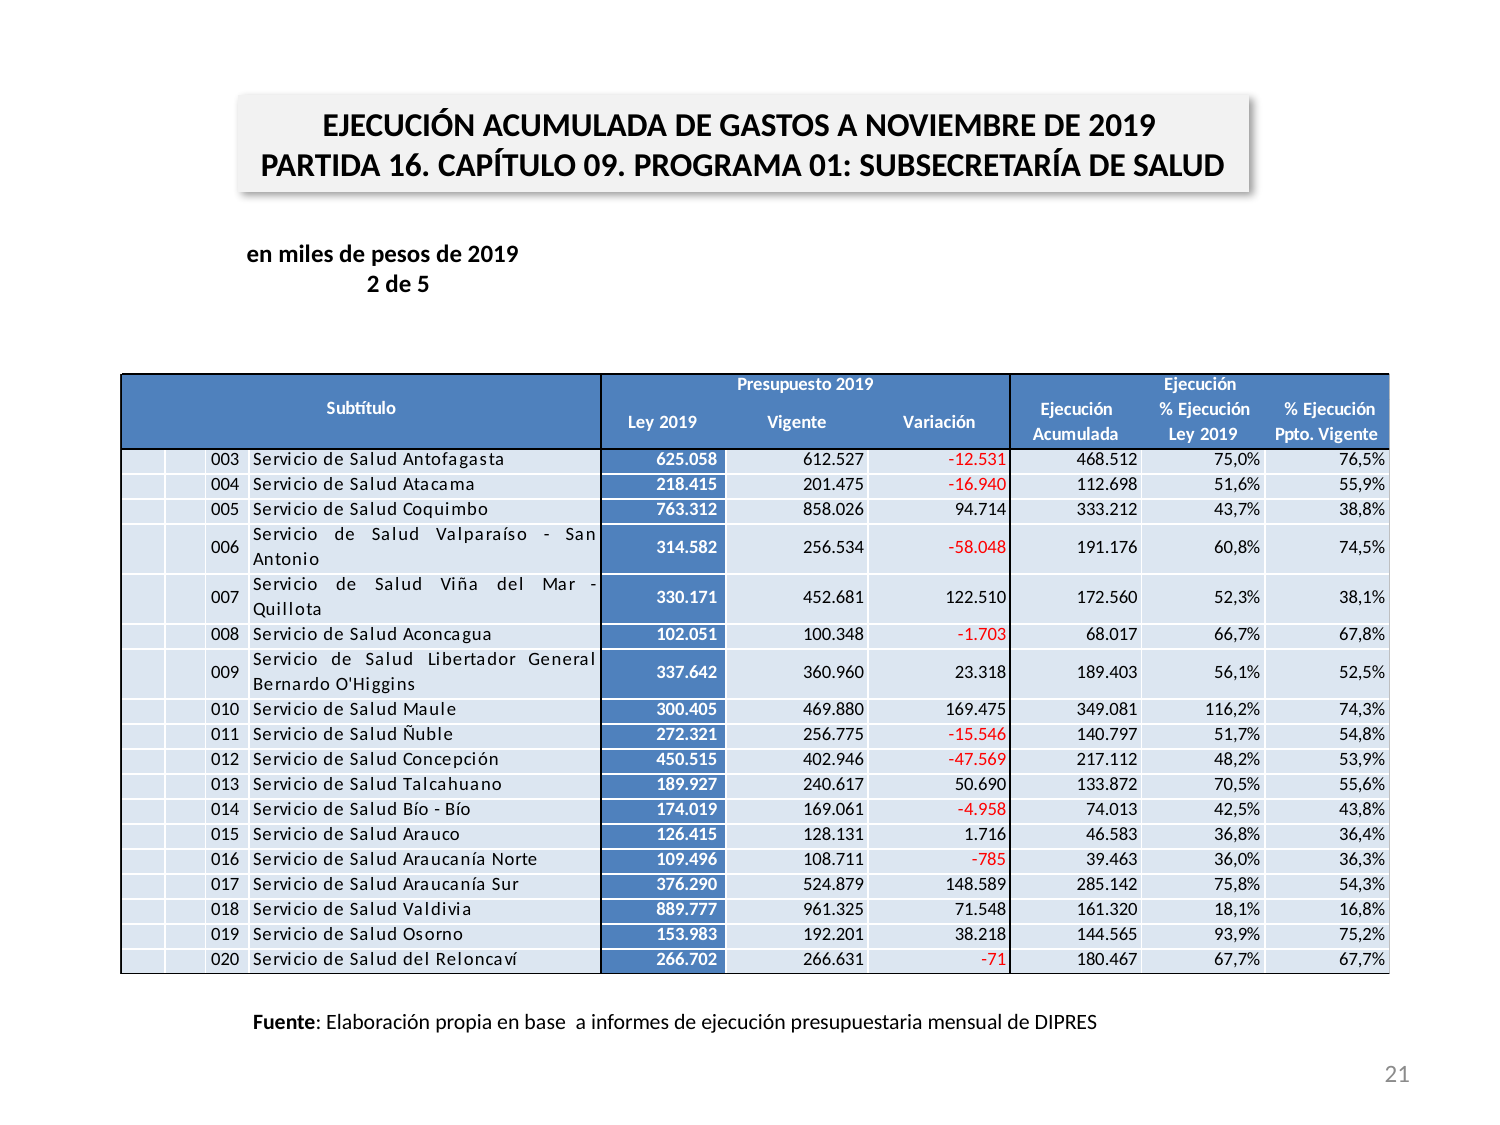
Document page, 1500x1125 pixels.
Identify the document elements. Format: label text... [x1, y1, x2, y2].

text_box EJECUCIÓN ACUMULADA DE GASTOS A NOVIEMBRE DE 2019 PARTIDA 16. CAPÍTULO 09. PROGRAMA 01: SUBSECRETARÍA DE SALUD [238, 95, 1249, 192]
text_box en miles de pesos de 2019 2 de 5 [231, 229, 1245, 305]
picture [120, 373, 1391, 976]
text_box Fuente: Elaboración propia en base a informes de ejecución presupuestaria mensual de DIPRES [238, 999, 1273, 1060]
slide_number 21 [1074, 1042, 1425, 1103]
